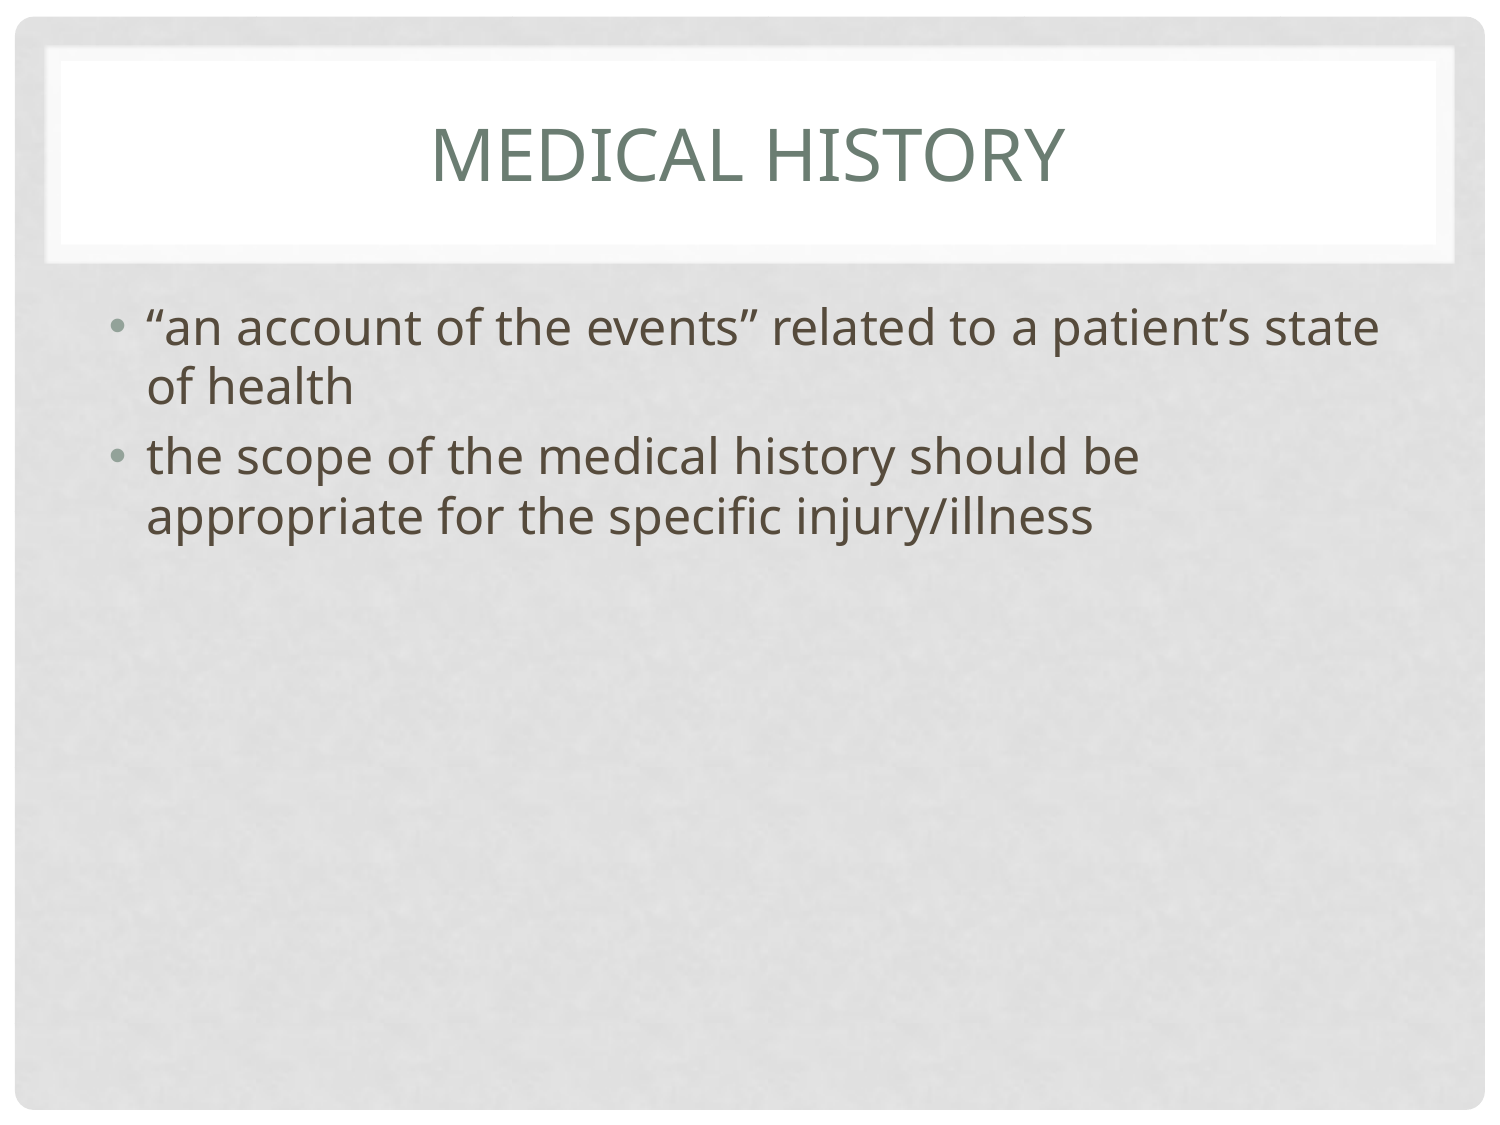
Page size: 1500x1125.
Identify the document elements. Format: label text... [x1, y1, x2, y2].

list “an account of the events” related to a patient’s state of health the scope of the medical history should be appropriate for the specific injury/illness [75, 287, 1425, 1005]
title Medical History [69, 66, 1425, 238]
